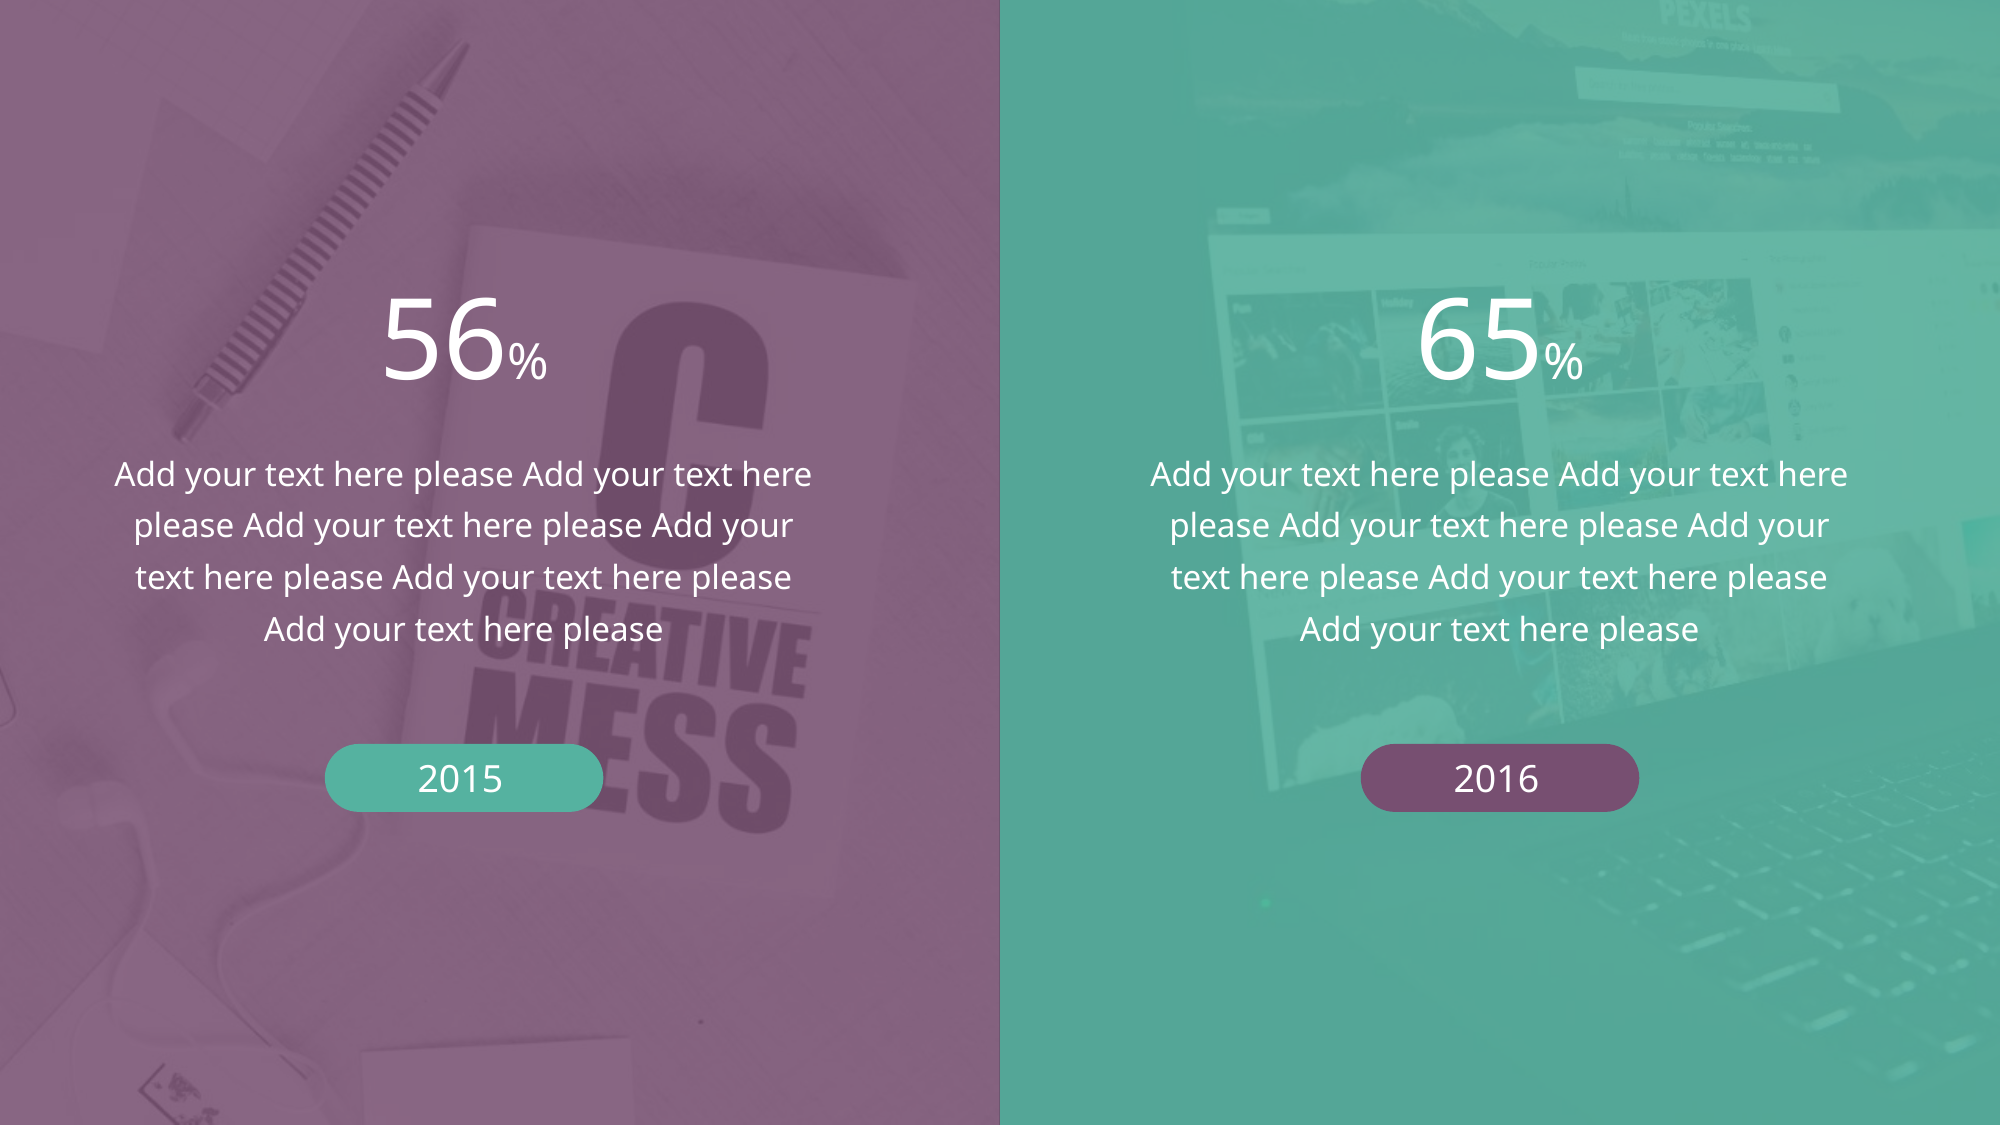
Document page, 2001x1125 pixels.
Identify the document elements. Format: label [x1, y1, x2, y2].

text_box [1360, 743, 1640, 812]
picture [0, 0, 2000, 1125]
text_box [324, 743, 604, 812]
